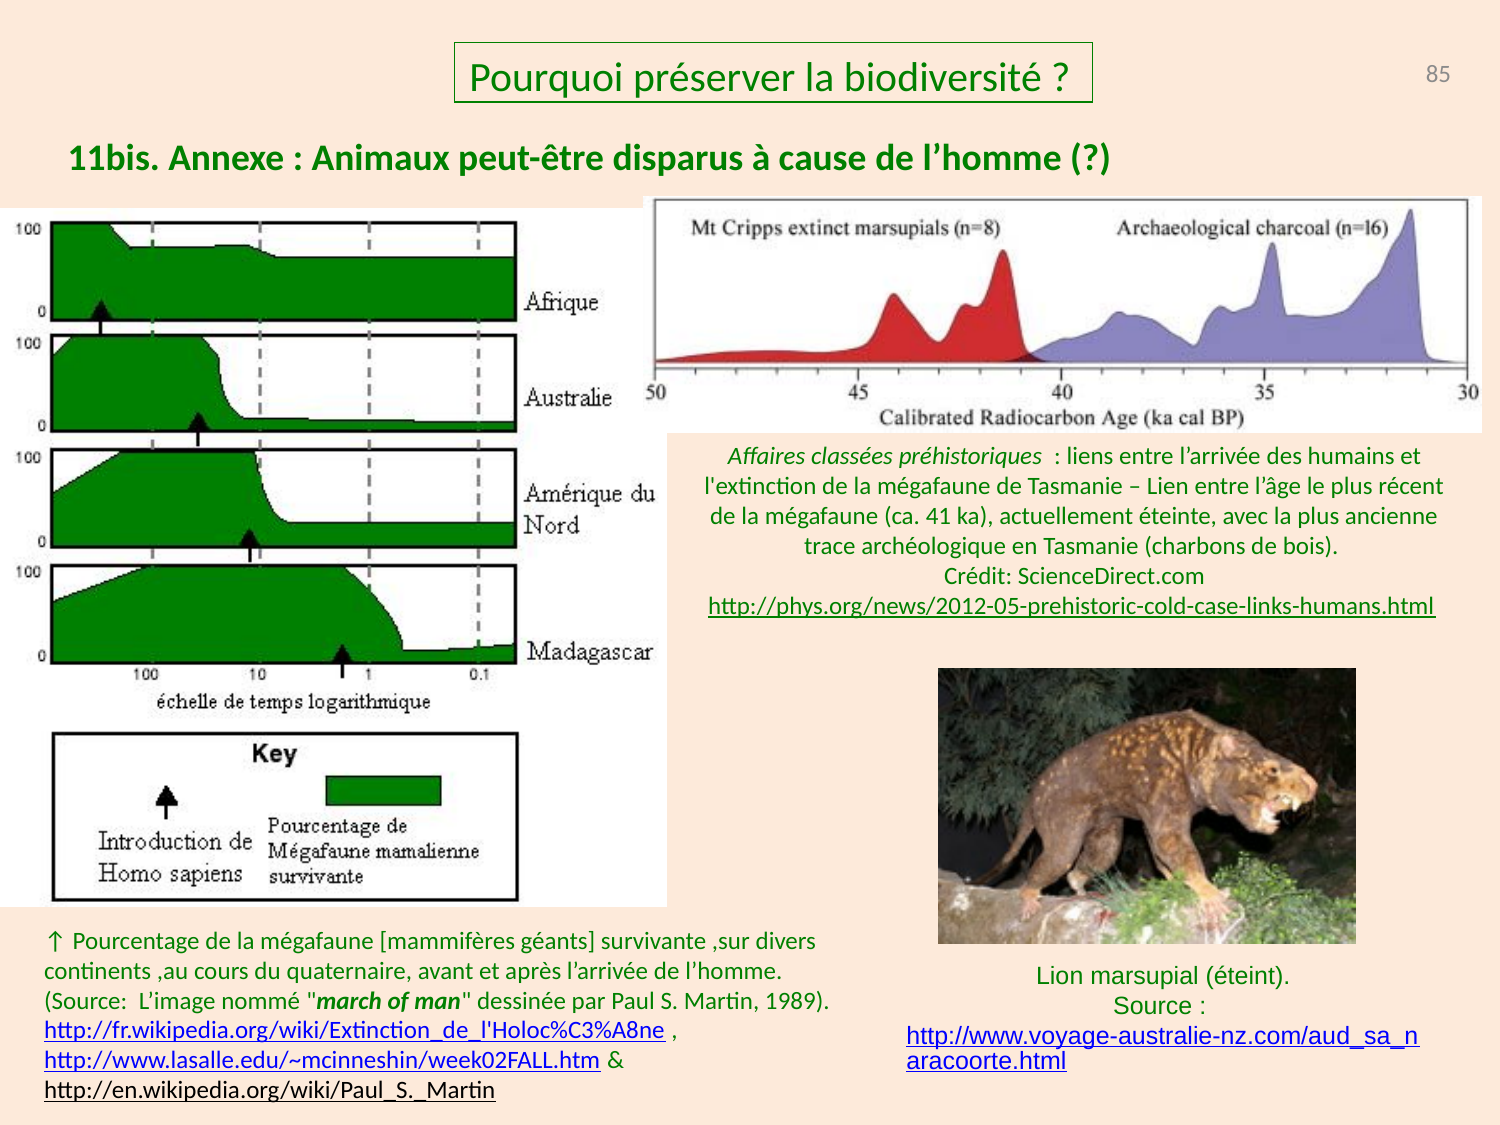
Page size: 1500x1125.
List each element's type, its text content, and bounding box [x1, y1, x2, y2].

text_box Pourquoi préserver la biodiversité ? [454, 42, 1093, 102]
text_box Affaires classées préhistoriques : liens entre l’arrivée des humains et l'extinction de la mégafaune de Tasmanie – Lien entre l’âge le plus récent de la mégafaune (ca. 41 ka), actuellement éteinte, avec la plus ancienne trace archéologique en Tasmanie (charbons de bois). Crédit: ScienceDirect.com http://phys.org/news/2012-05-prehistoric-cold-case-links-humans.html [679, 440, 1471, 627]
text_box ↑ Pourcentage de la mégafaune [mammifères géants] survivante ,sur divers continents ,au cours du quaternaire, avant et après l’arrivée de l’homme. (Source: L’image nommé "march of man" dessinée par Paul S. Martin, 1989). http://fr.wikipedia.org/wiki/Extinction_de_l'Holoc%C3%A8ne , http://www.lasalle.edu/~mcinneshin/week02FALL.htm & http://en.wikipedia.org/wiki/Paul_S._Martin [29, 916, 880, 1112]
picture [938, 668, 1356, 945]
text_box Lion marsupial (éteint). Source : http://www.voyage-australie-nz.com/aud_sa_naracoorte.html [891, 952, 1436, 1057]
picture [0, 195, 1482, 907]
text_box 11bis. Annexe : Animaux peut-être disparus à cause de l’homme (?) [53, 125, 1152, 185]
text_box 85 [1116, 42, 1467, 103]
